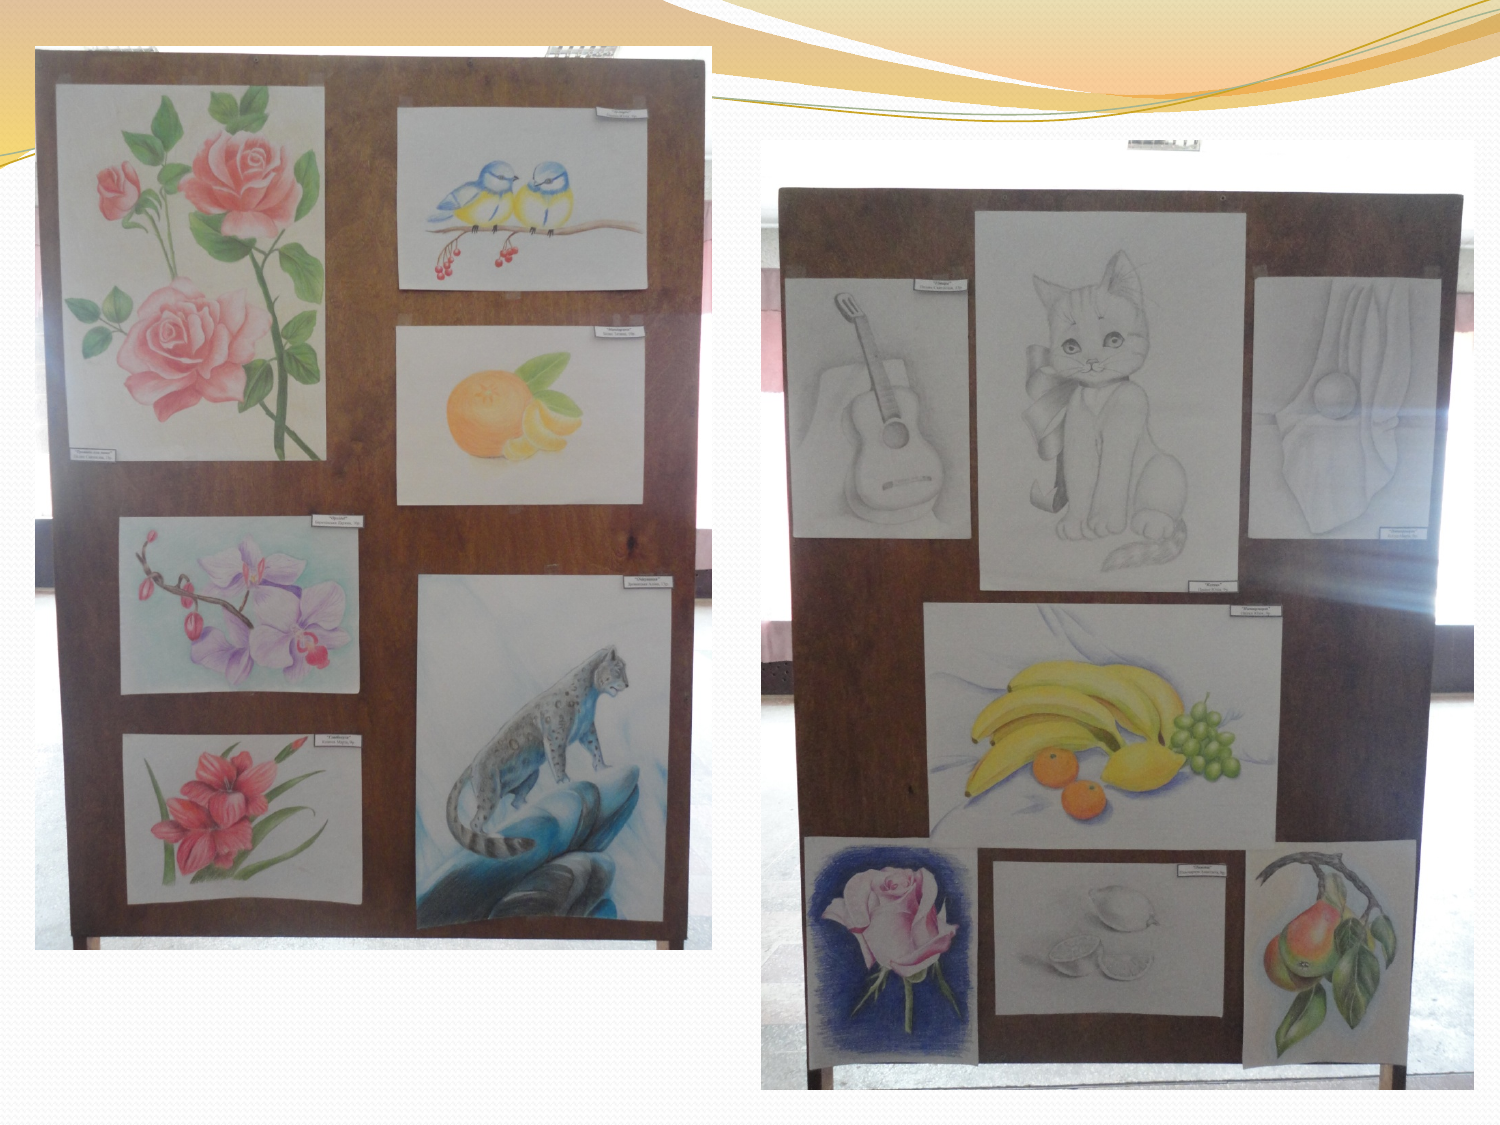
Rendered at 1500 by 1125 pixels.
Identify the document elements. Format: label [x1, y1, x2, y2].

list [34, 46, 713, 950]
picture [761, 140, 1474, 1091]
